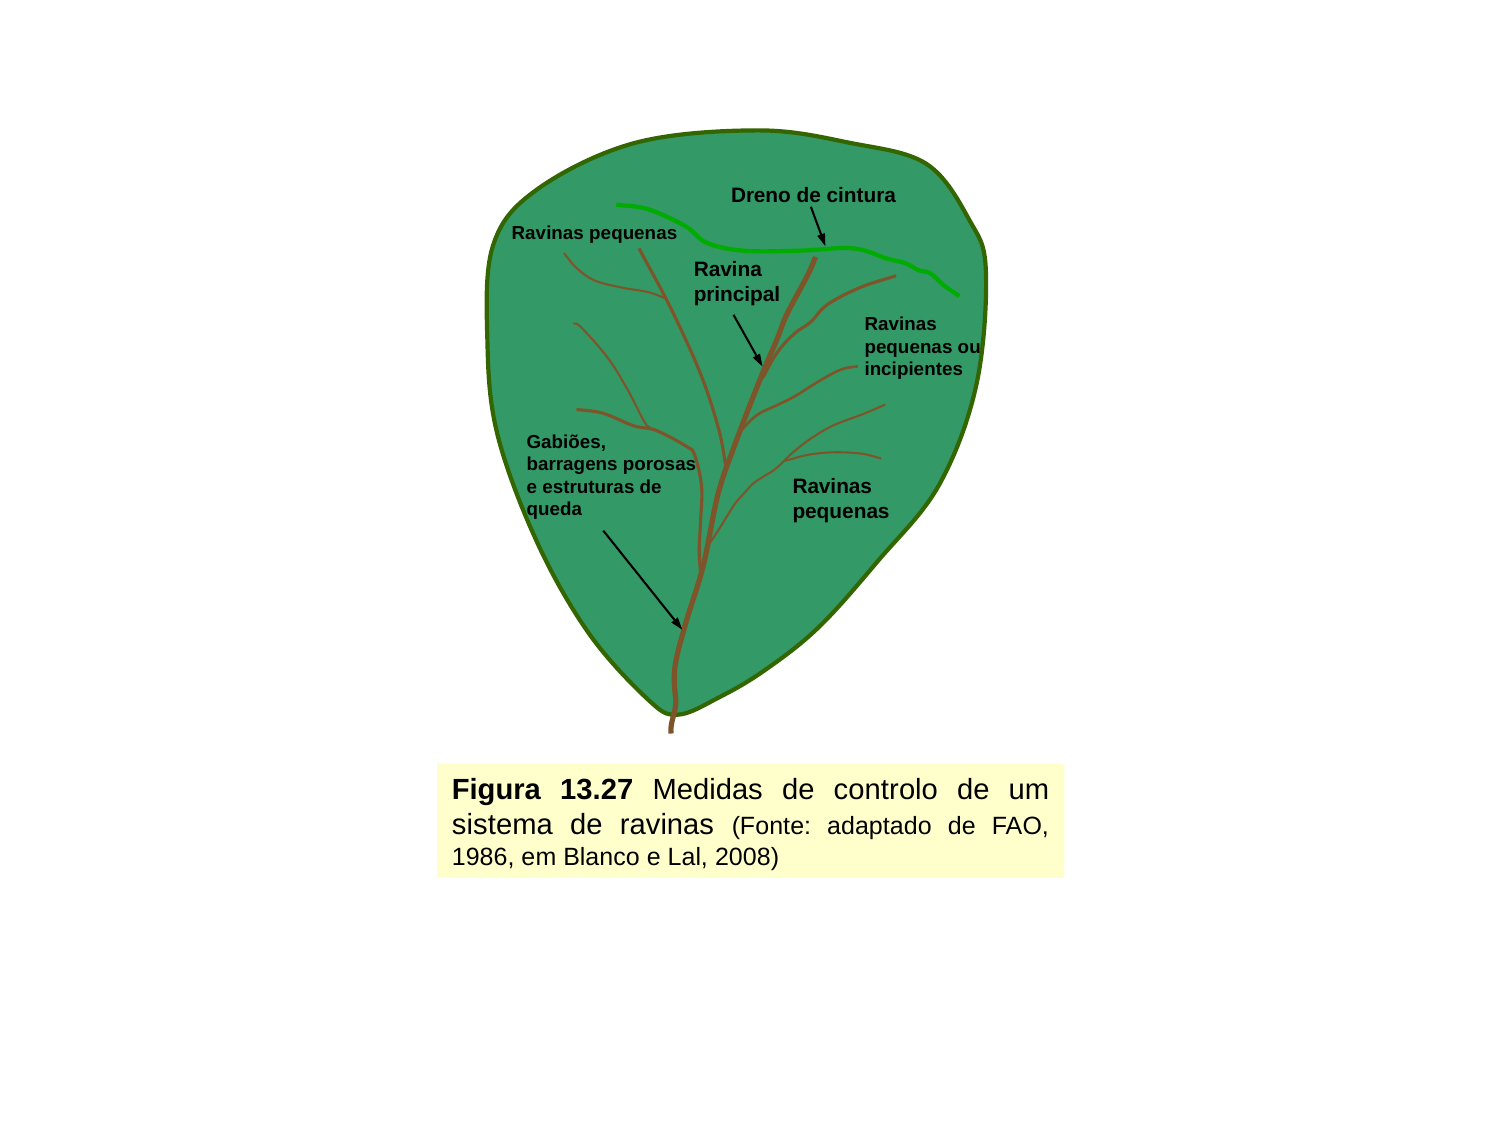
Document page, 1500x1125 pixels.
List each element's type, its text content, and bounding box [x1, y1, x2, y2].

text_box Figura 13.27 Medidas de controlo de um sistema de ravinas (Fonte: adaptado de FAO, 1986, em Blanco e Lal, 2008) [437, 763, 1065, 878]
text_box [486, 130, 1010, 734]
